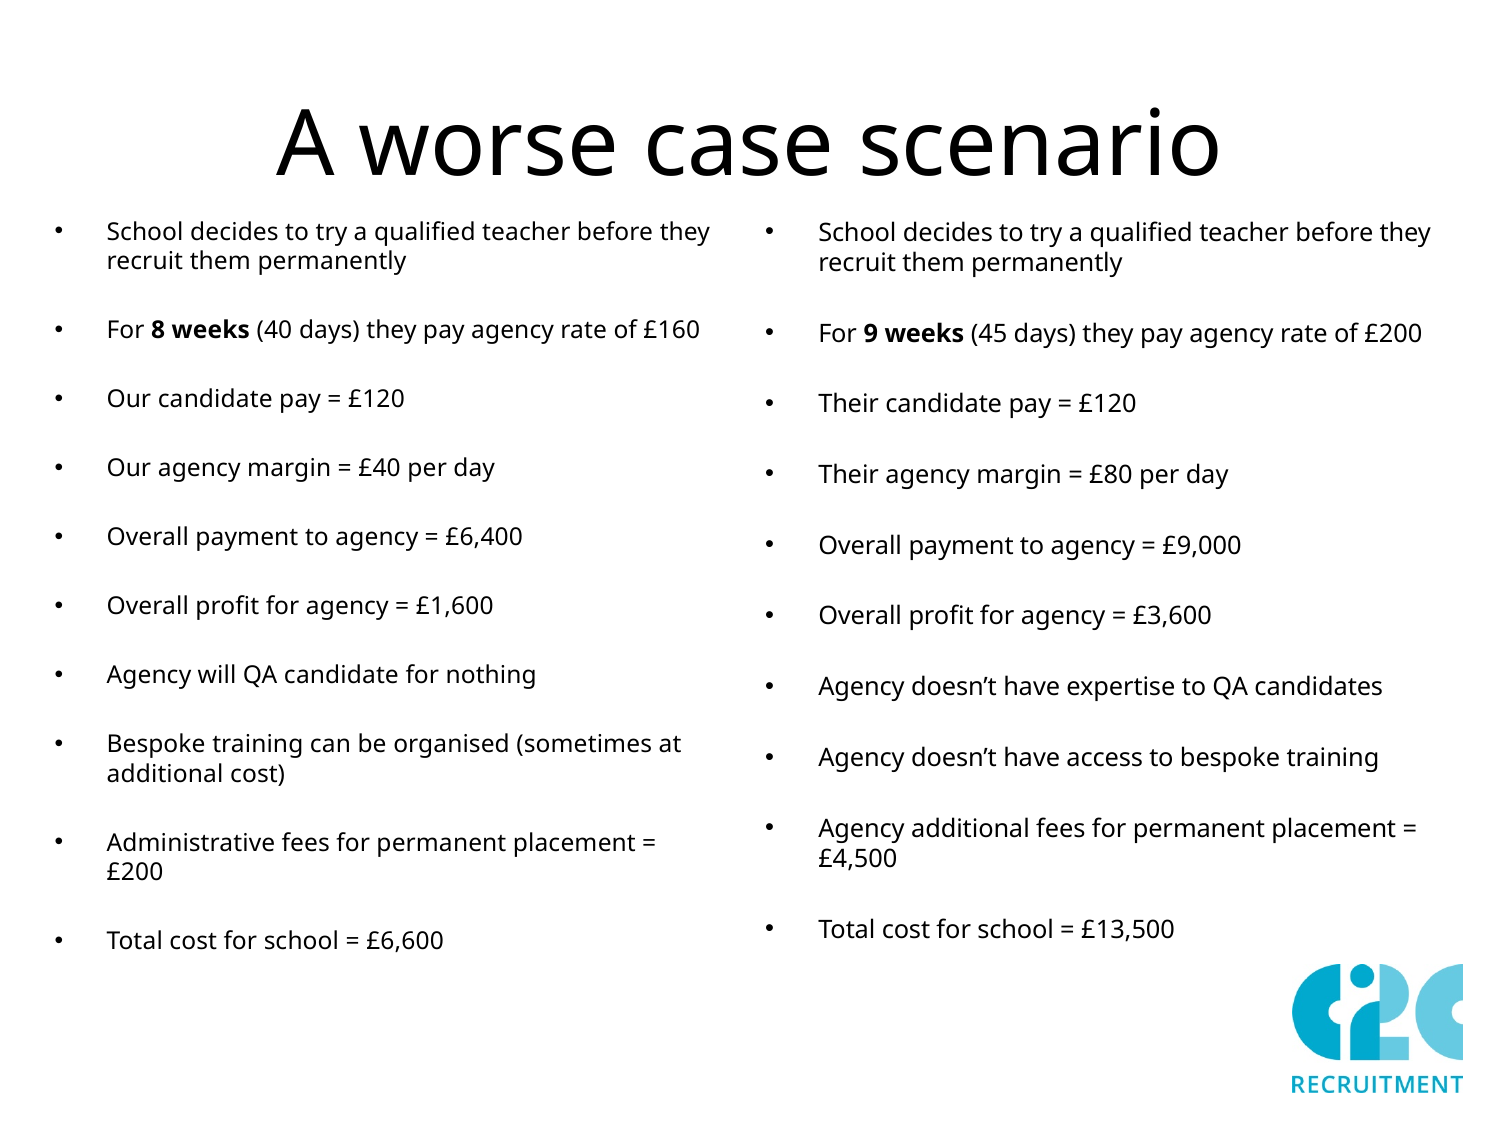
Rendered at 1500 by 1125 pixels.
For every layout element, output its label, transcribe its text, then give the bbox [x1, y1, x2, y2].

picture [1292, 969, 1463, 1093]
title A worse case scenario [75, 45, 1425, 233]
text_box School decides to try a qualified teacher before they recruit them permanently For 9 weeks (45 days) they pay agency rate of £200 Their candidate pay = £120 Their agency margin = £80 per day Overall payment to agency = £9,000 Overall profit for agency = £3,600 Agency doesn’t have expertise to QA candidates Agency doesn’t have access to bespoke training Agency additional fees for permanent placement = £4,500 Total cost for school = £13,500 [749, 208, 1473, 969]
list School decides to try a qualified teacher before they recruit them permanently For 8 weeks (40 days) they pay agency rate of £160 Our candidate pay = £120 Our agency margin = £40 per day Overall payment to agency = £6,400 Overall profit for agency = £1,600 Agency will QA candidate for nothing Bespoke training can be organised (sometimes at additional cost) Administrative fees for permanent placement = £200 Total cost for school = £6,600 [39, 208, 727, 976]
